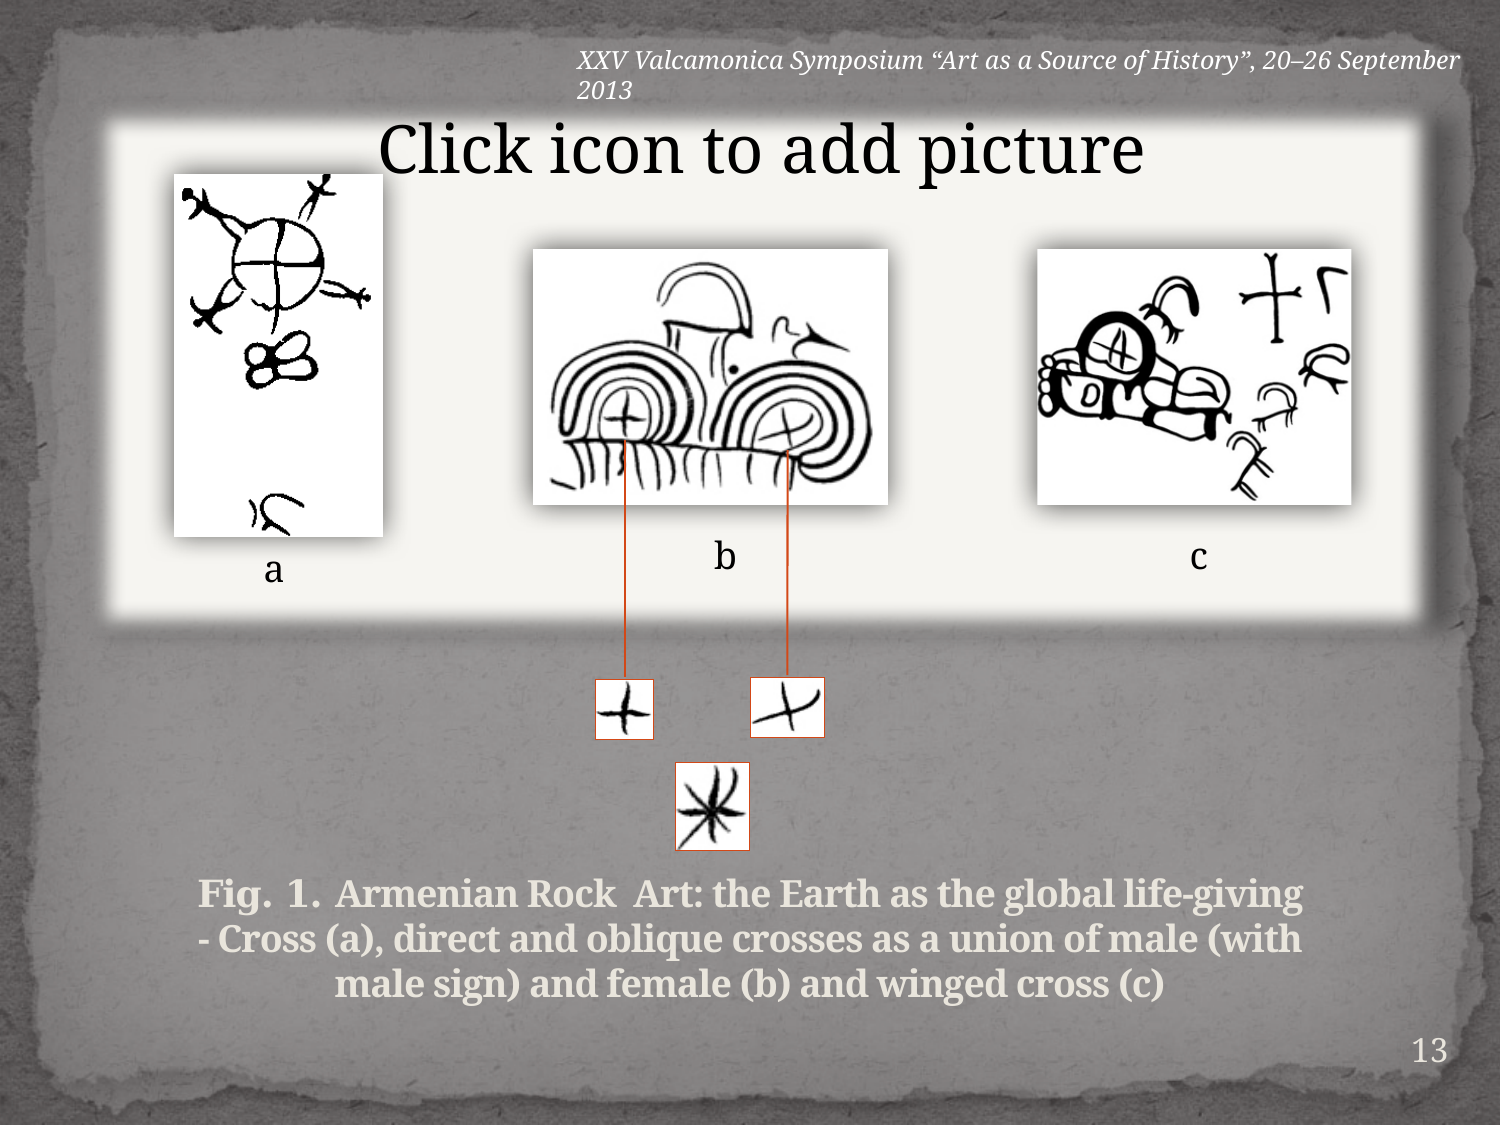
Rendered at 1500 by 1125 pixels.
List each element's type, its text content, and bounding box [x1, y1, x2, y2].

picture [596, 680, 653, 739]
title Fig. 1. Armenian Rock Art: the Earth as the global life-giving - Cross (a), direct and oblique crosses as a union of male (with male sign) and female (b) and winged cross (c) [174, 837, 1325, 1013]
picture [751, 678, 824, 737]
picture [88, 100, 1439, 639]
slide_number 13 [1379, 1014, 1480, 1089]
text_box XXV Valcamonica Symposium “Art as a Source of History”, 20–26 September 2013 [562, 37, 1500, 100]
picture [676, 763, 749, 850]
